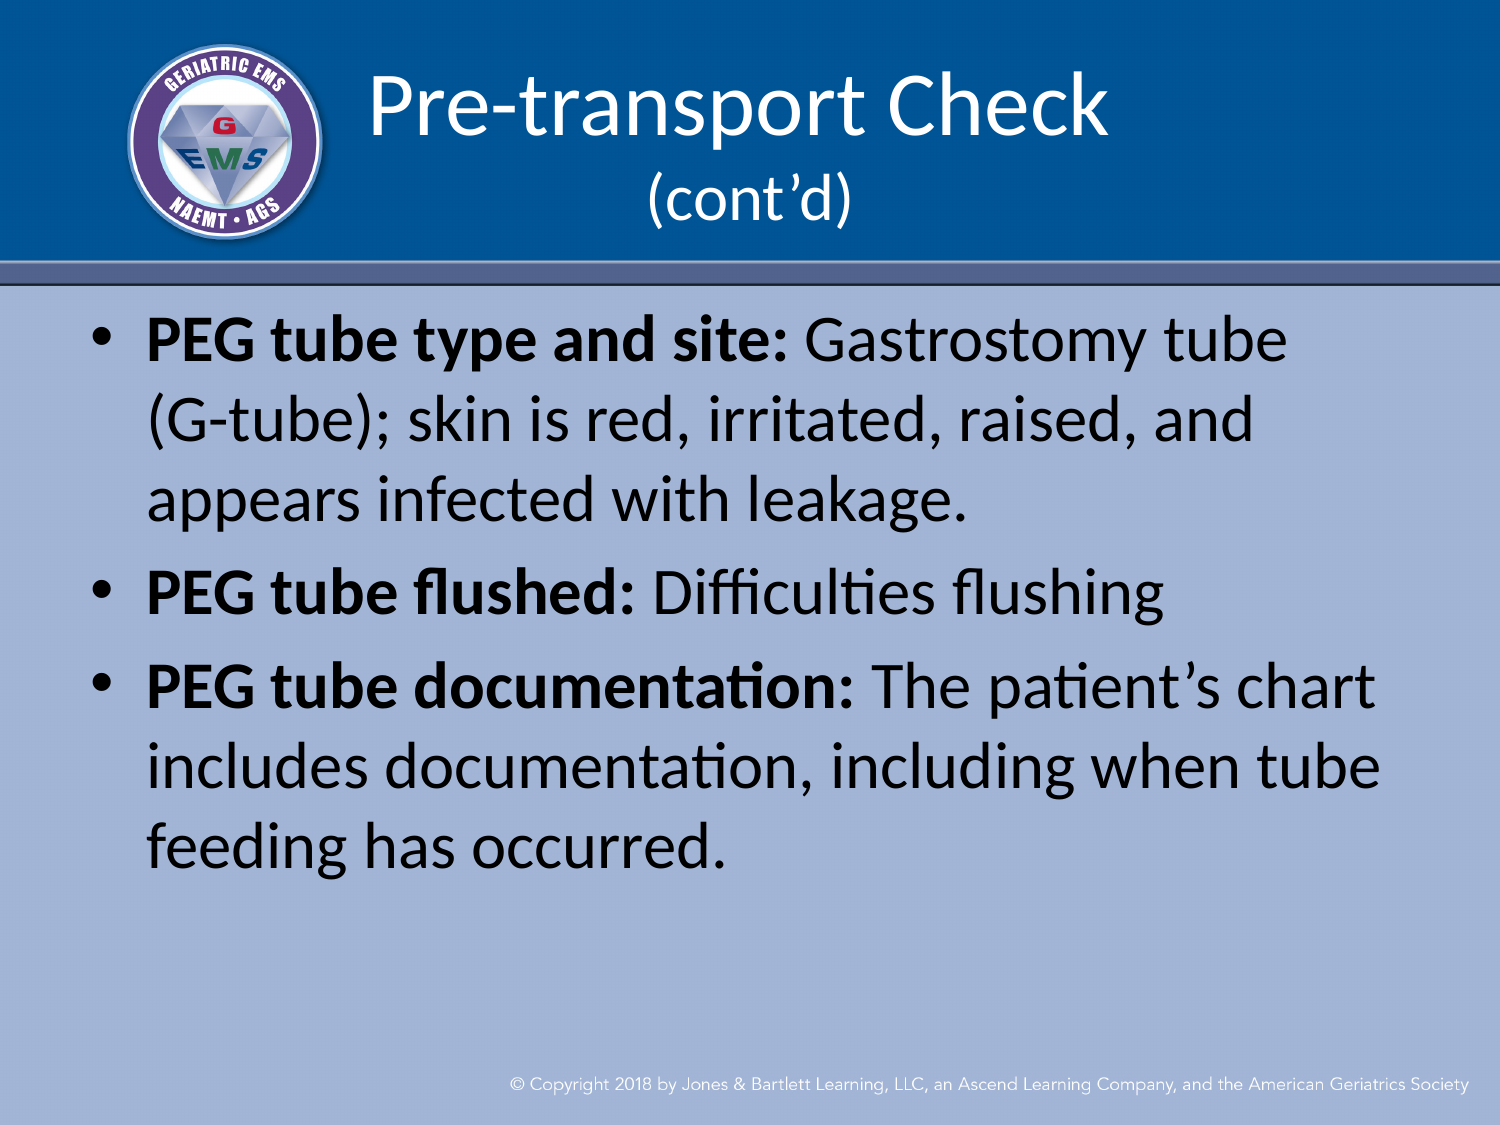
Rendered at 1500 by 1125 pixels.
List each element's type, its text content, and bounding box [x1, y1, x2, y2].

picture [0, 0, 1500, 1125]
list PEG tube type and site: Gastrostomy tube (G-tube);​ skin is red, irritated, raised, and appears infected with leakage. PEG tube flushed: Difficulties flushing​ PEG tube documentation: The patient’s chart includes documentation, including when tube feeding has occurred. [75, 287, 1425, 1026]
title Pre-transport Check (cont’d) [75, 45, 1425, 233]
